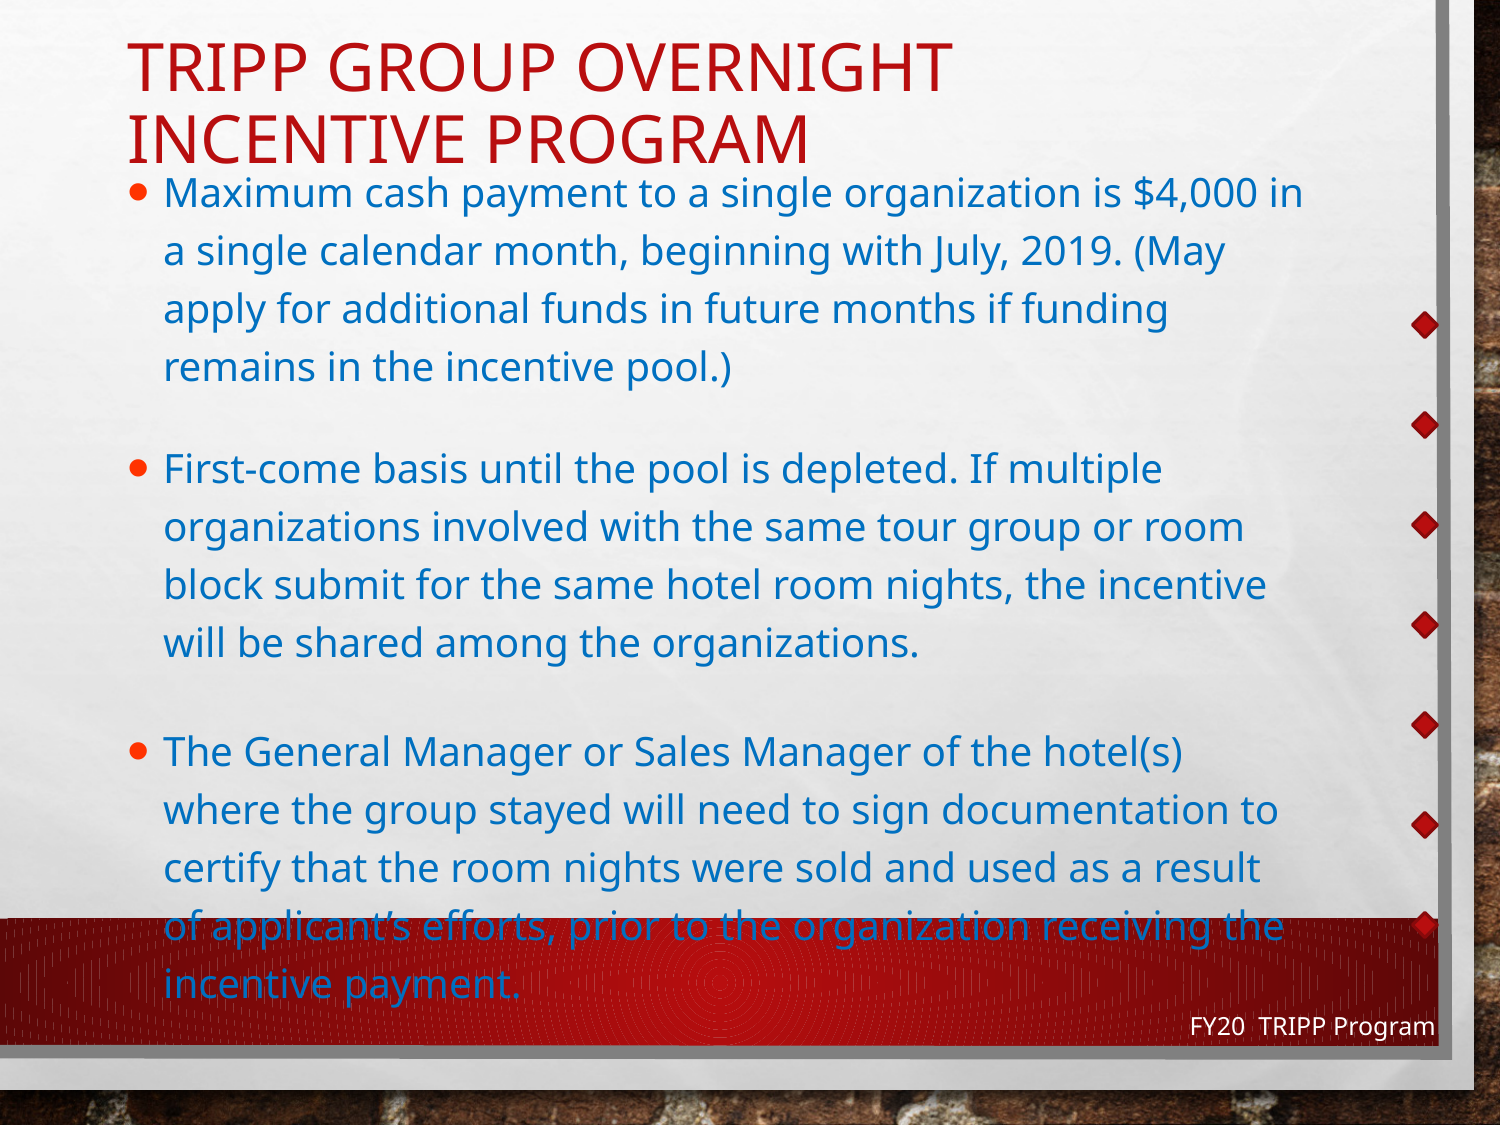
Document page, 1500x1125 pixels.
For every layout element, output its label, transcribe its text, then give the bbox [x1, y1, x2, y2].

title TRIPP Group Overnight Incentive Program [112, 12, 1250, 149]
list Maximum cash payment to a single organization is $4,000 in a single calendar month, beginning with July, 2019. (May apply for additional funds in future months if funding remains in the incentive pool.) First-come basis until the pool is depleted. If multiple organizations involved with the same tour group or room block submit for the same hotel room nights, the incentive will be shared among the organizations. The General Manager or Sales Manager of the hotel(s) where the group stayed will need to sign documentation to certify that the room nights were sold and used as a result of applicant’s efforts, prior to the organization receiving the incentive payment. [112, 149, 1325, 1025]
picture [0, 0, 1500, 1125]
